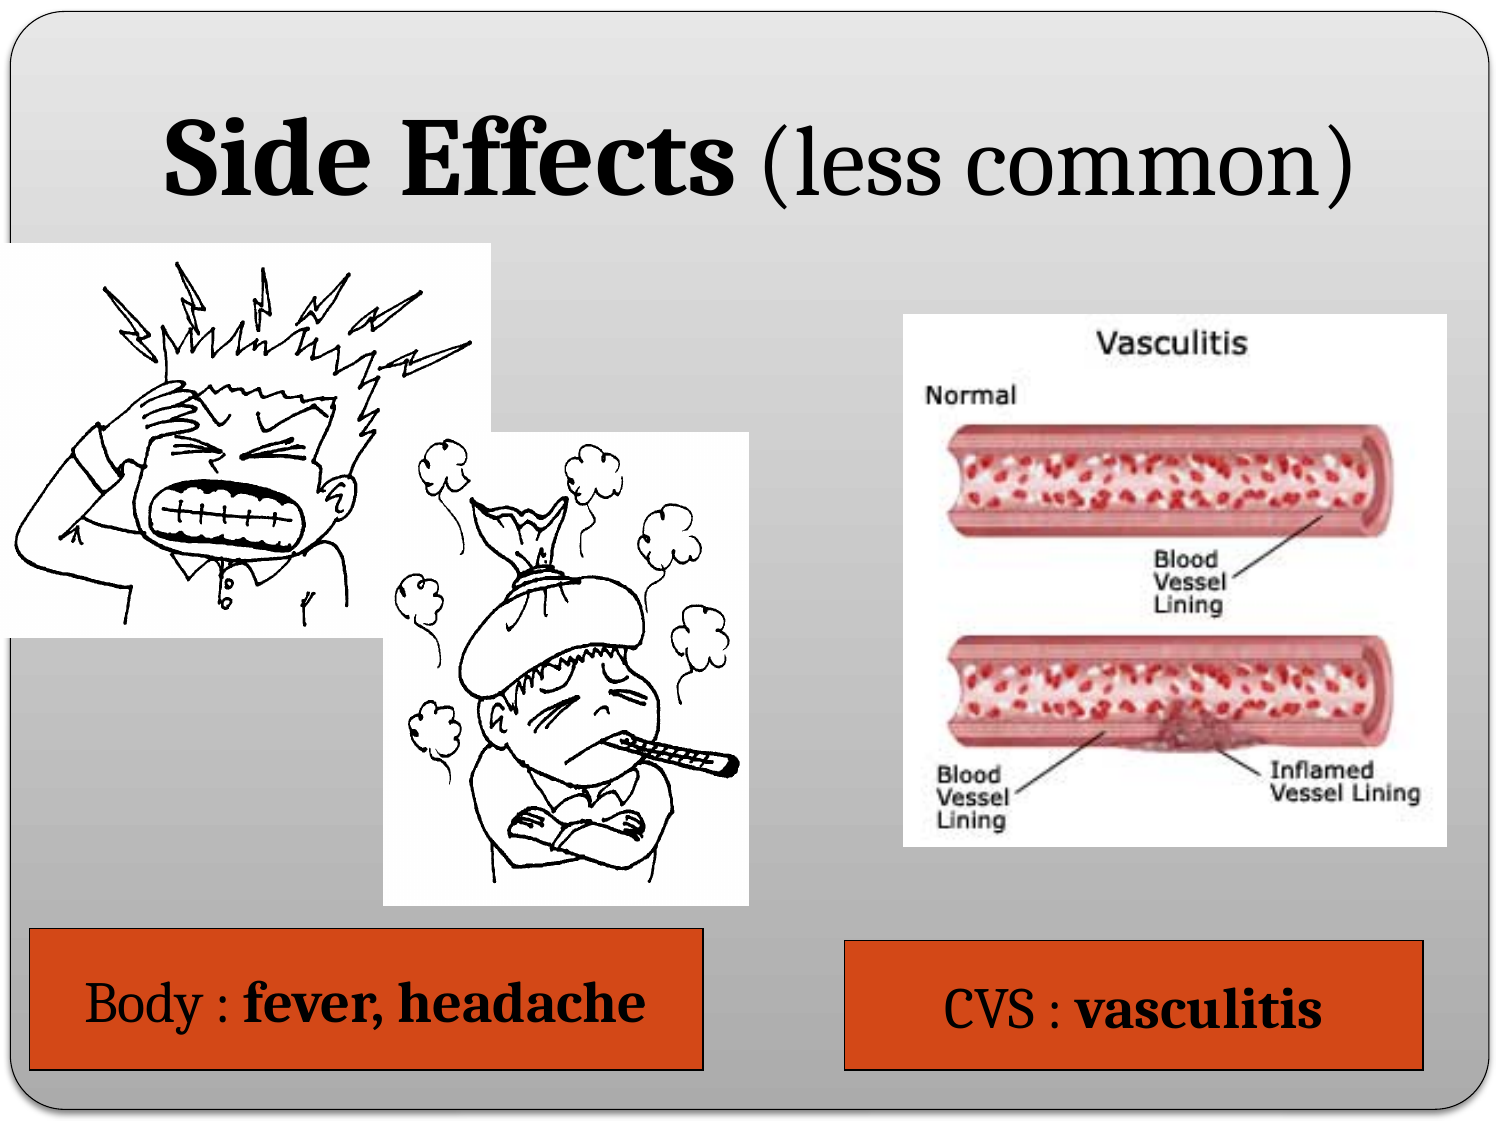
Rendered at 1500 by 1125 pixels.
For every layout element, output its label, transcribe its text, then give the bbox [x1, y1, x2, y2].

text_box Body : fever, headache [29, 928, 703, 1071]
text_box CVS : vasculitis [844, 940, 1424, 1071]
picture [383, 432, 750, 906]
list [0, 243, 491, 638]
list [903, 314, 1448, 847]
title Side Effects (less common) [150, 45, 1425, 233]
